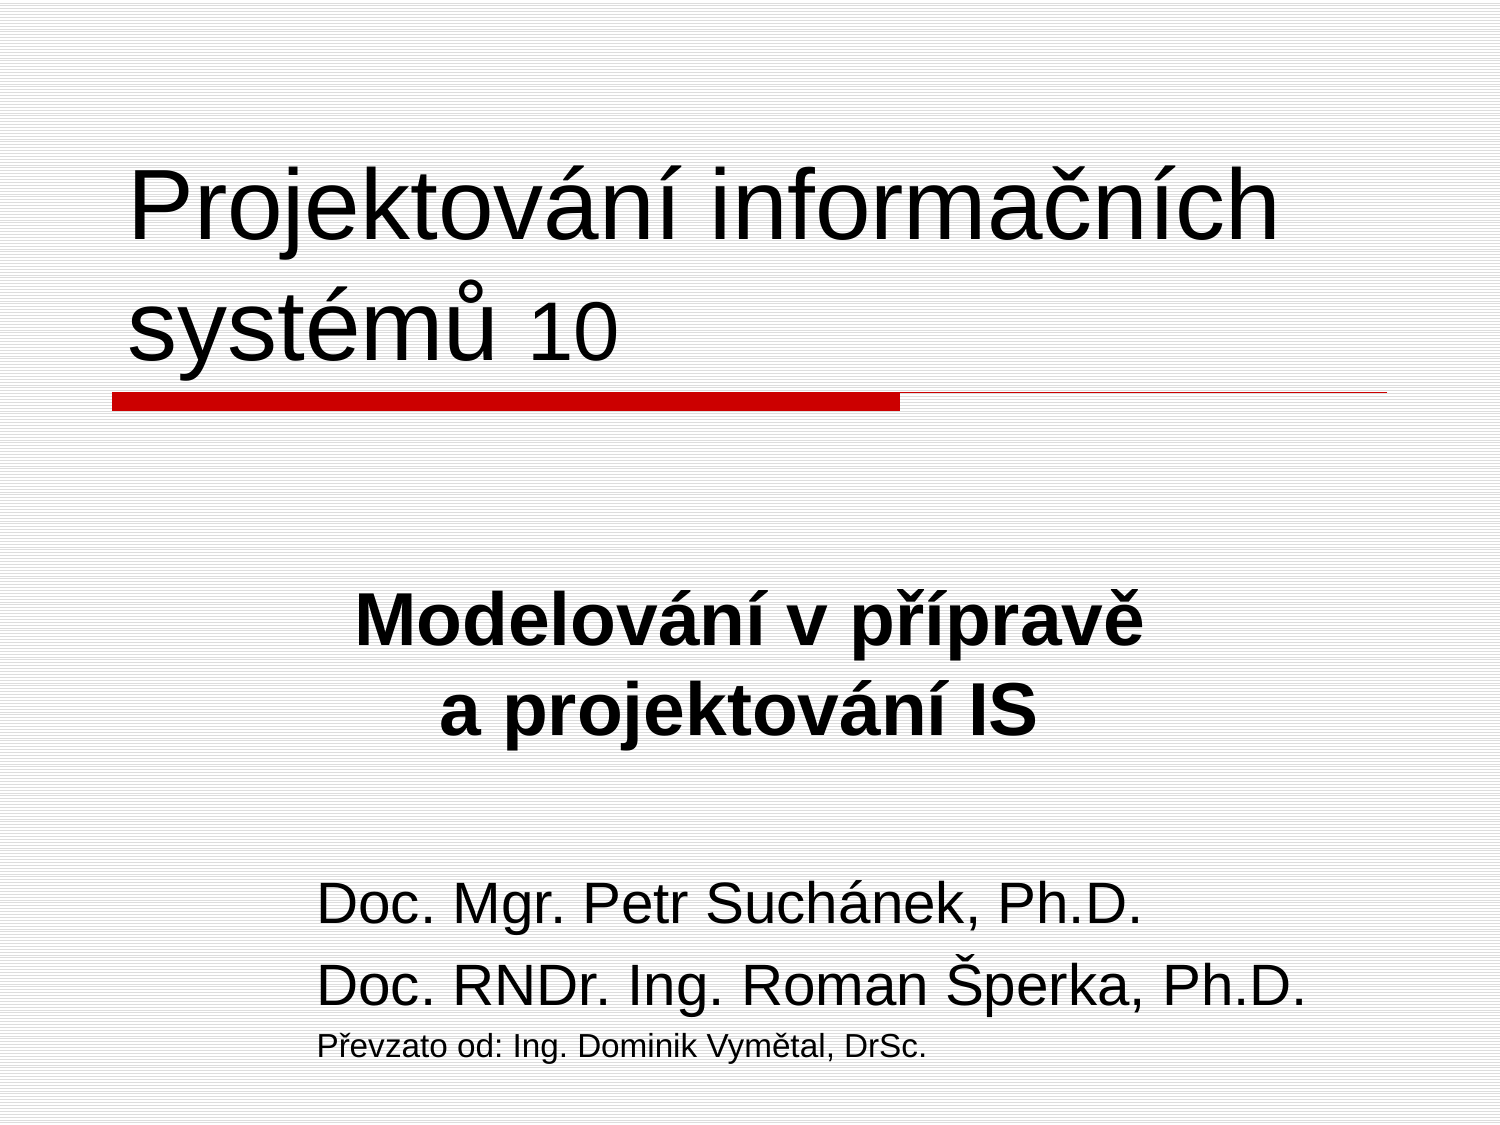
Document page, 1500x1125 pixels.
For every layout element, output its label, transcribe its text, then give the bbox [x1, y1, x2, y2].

text_box Doc. Mgr. Petr Suchánek, Ph.D. Doc. RNDr. Ing. Roman Šperka, Ph.D. Převzato od: Ing. Dominik Vymětal, DrSc. [301, 857, 1388, 1044]
title Projektování informačních systémů 10 [112, 162, 1388, 388]
subtitle Modelování v přípravě a projektování IS [322, 562, 1178, 826]
